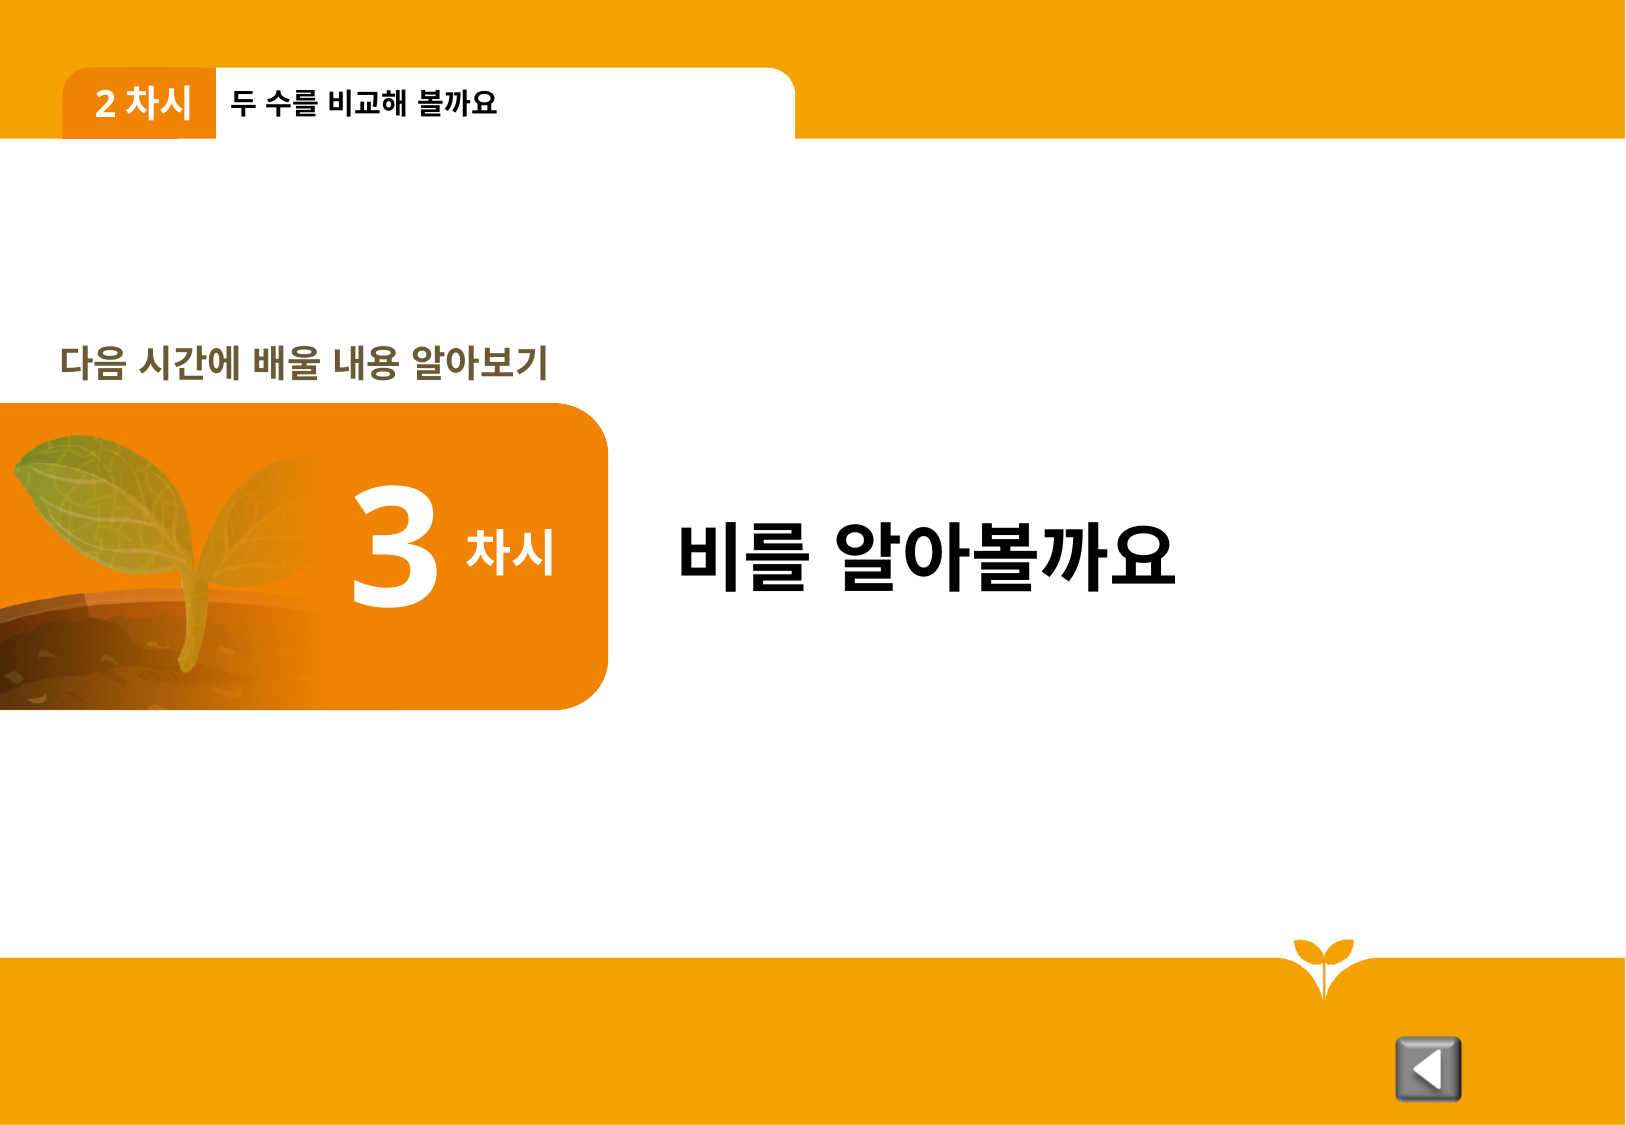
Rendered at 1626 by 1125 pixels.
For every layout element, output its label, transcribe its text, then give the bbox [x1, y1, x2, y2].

text_box 다음 시간에 배울 내용 알아보기 [44, 332, 661, 392]
text_box 두 수를 비교해 볼까요 [215, 78, 795, 128]
text_box 2차시 [80, 72, 228, 132]
picture [0, 435, 397, 723]
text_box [333, 432, 586, 650]
picture [0, 939, 1625, 1125]
text_box 비를 알아볼까요 [660, 503, 1510, 609]
